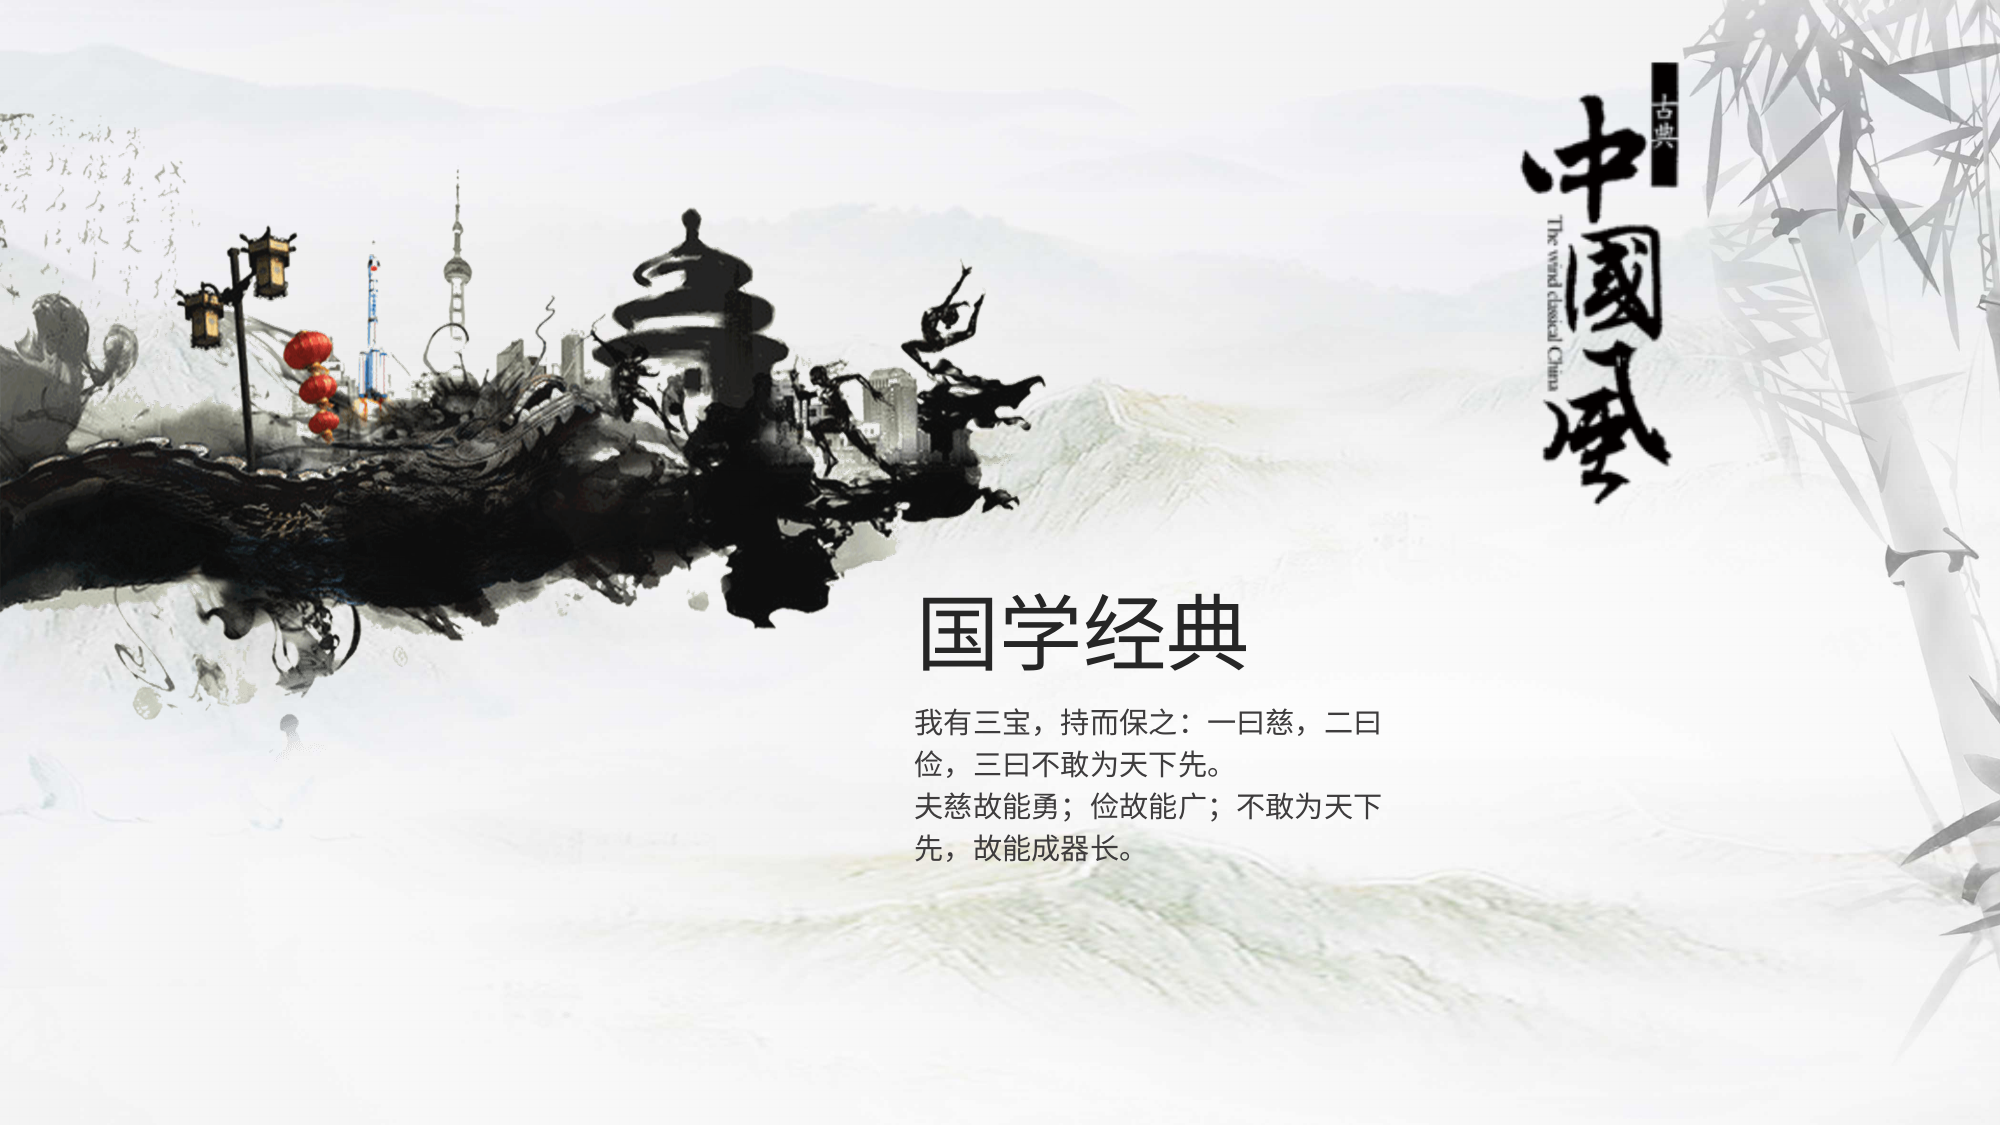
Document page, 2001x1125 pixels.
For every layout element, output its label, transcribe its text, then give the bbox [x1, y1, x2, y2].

picture [0, 0, 2000, 1125]
text_box 国学经典 [1055, 554, 1265, 689]
text_box 我有三宝，持而保之：一曰慈，二曰俭，三曰不敢为天下先。 夫慈故能勇；俭故能广；不敢为天下先，故能成器长。 [899, 690, 1422, 873]
